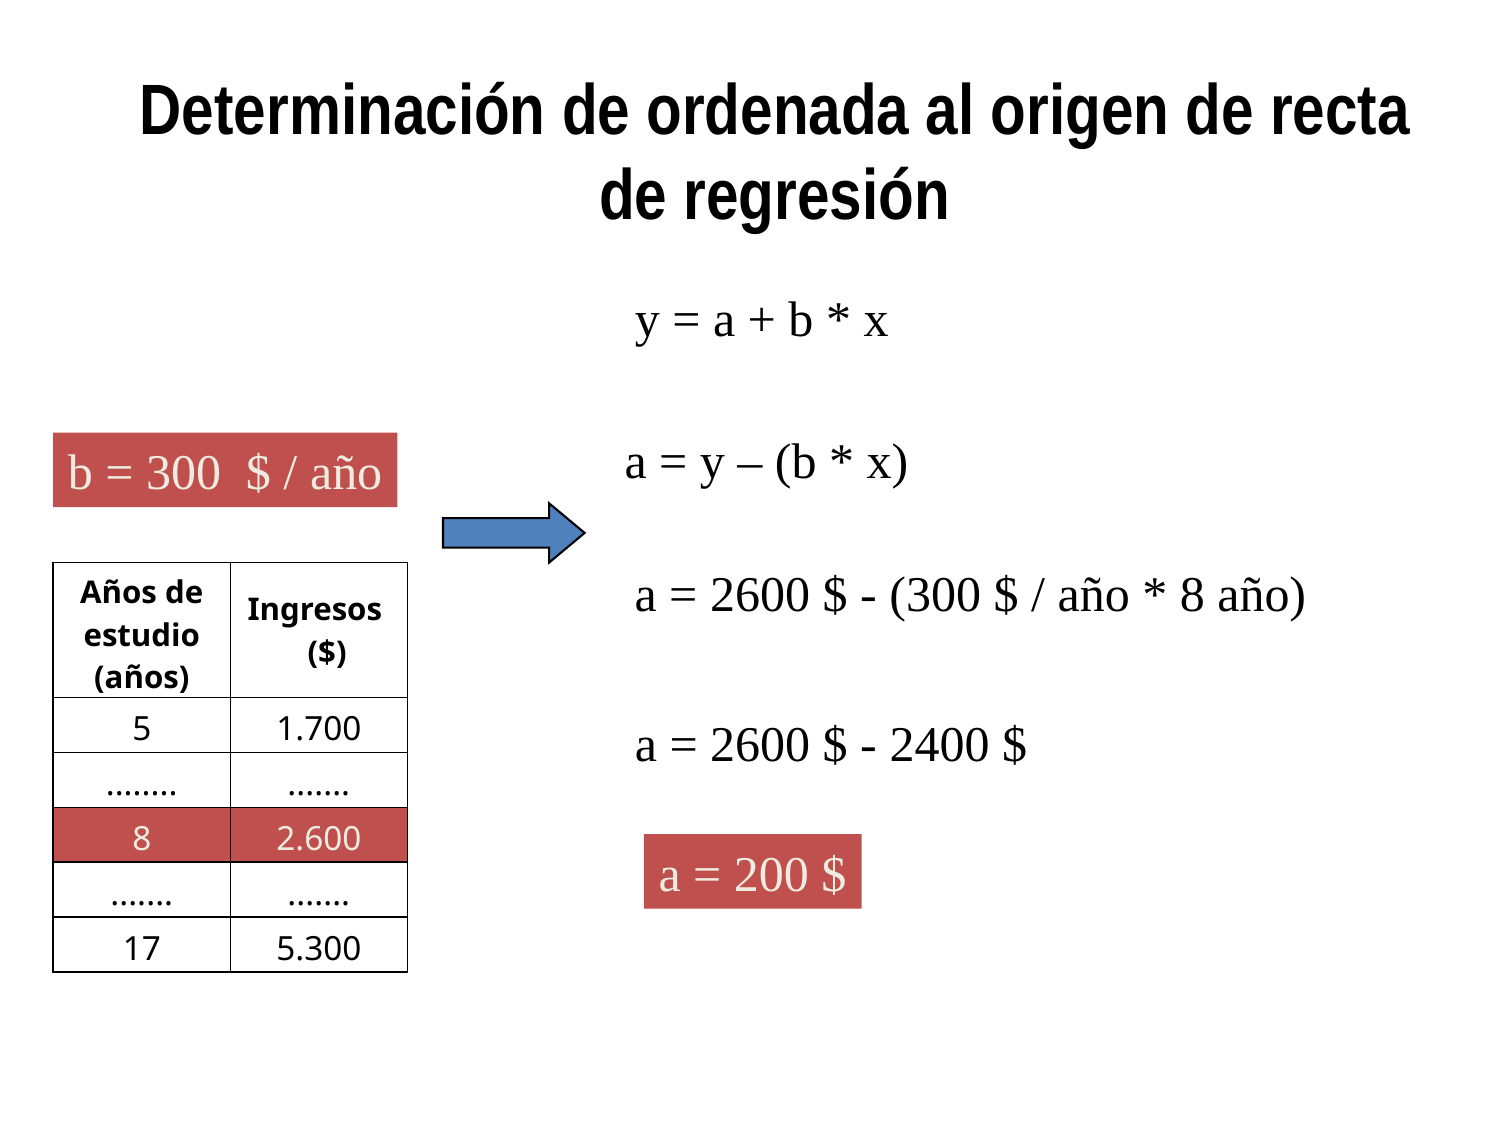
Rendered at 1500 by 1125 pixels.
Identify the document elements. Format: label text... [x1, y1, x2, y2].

text_box a = y – (b * x) [609, 420, 937, 496]
table_cell 5 [54, 698, 230, 752]
table_cell 8 [54, 808, 230, 861]
table_cell 17 [54, 918, 230, 971]
title Determinación de ordenada al origen de recta de regresión [112, 54, 1438, 243]
table_cell 2.600 [231, 808, 407, 861]
table_cell 1.700 [231, 698, 407, 752]
text_box a = 2600 $ - (300 $ / año * 8 año) [619, 553, 1334, 629]
table_cell ....... [231, 753, 407, 807]
table_cell ....... [231, 863, 407, 916]
text_box b = 300 $ / año [53, 432, 398, 508]
table_header Ingresos ($) [231, 563, 407, 697]
text_box a = 2600 $ - 2400 $ [620, 704, 1055, 779]
text_box [442, 503, 585, 563]
table_header Años de estudio (años) [54, 563, 230, 697]
text_box y = a + b * x [620, 278, 904, 354]
table_cell ....... [54, 863, 230, 916]
text_box a = 200 $ [643, 834, 862, 909]
table_cell ........ [54, 753, 230, 807]
table_cell 5.300 [231, 918, 407, 971]
